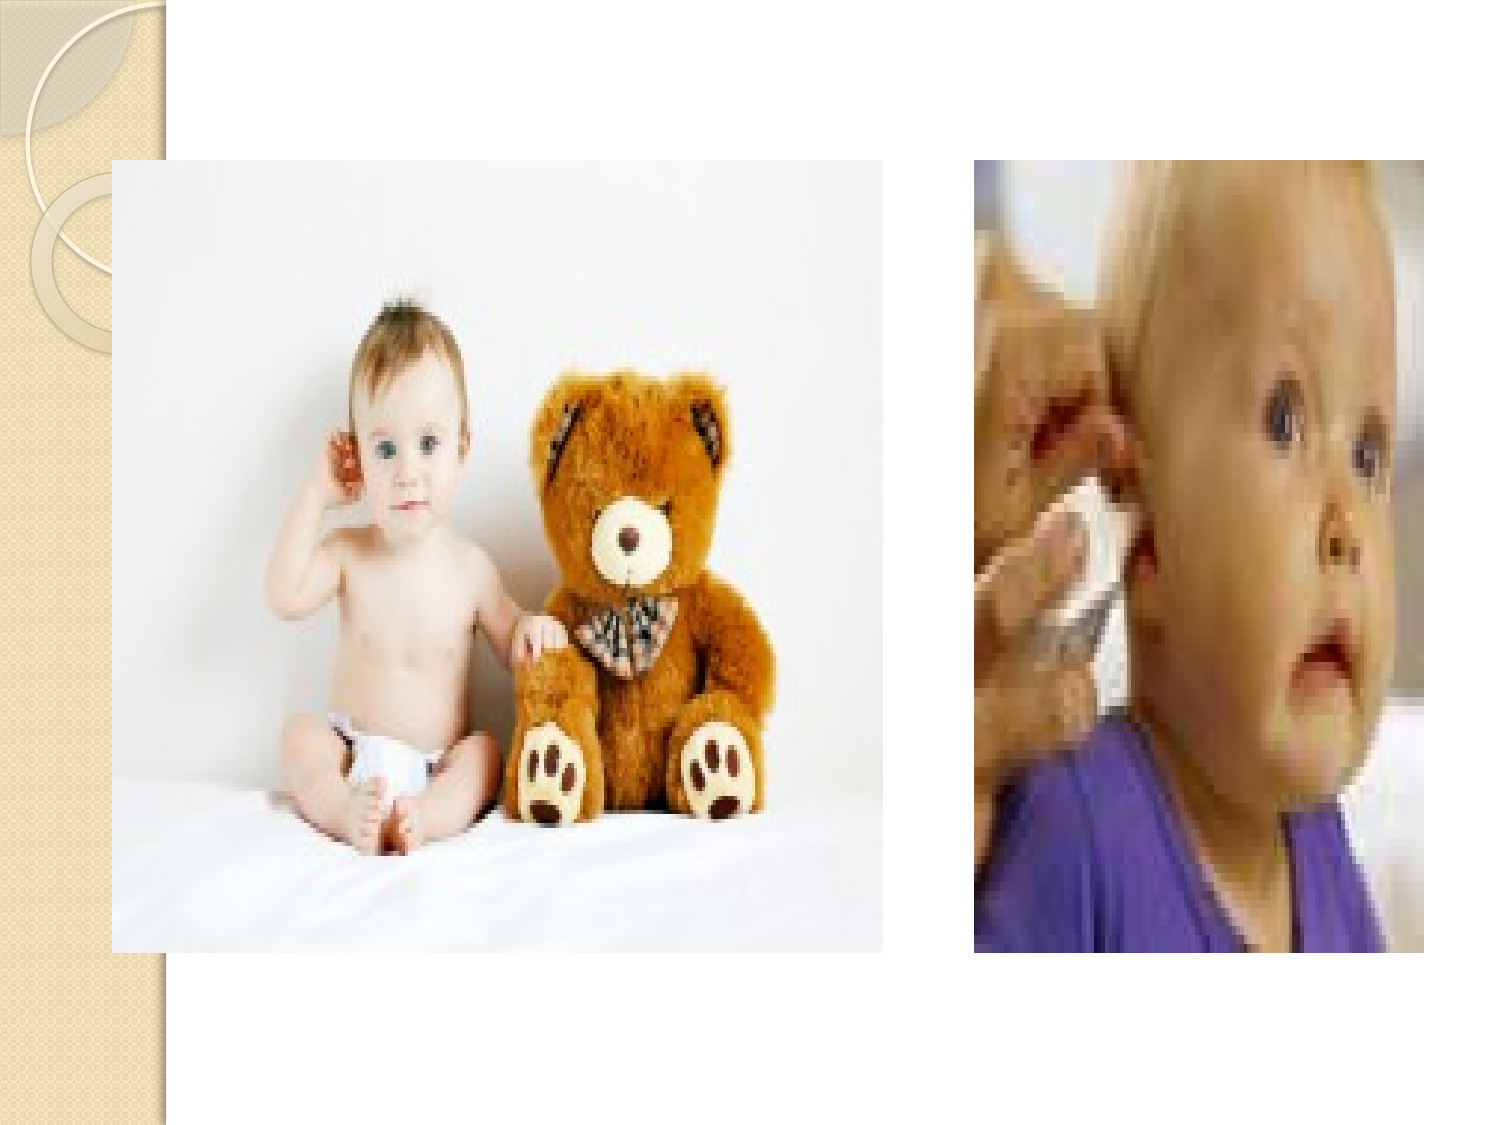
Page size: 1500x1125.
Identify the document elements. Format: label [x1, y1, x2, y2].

picture [111, 160, 883, 953]
picture [974, 160, 1424, 953]
